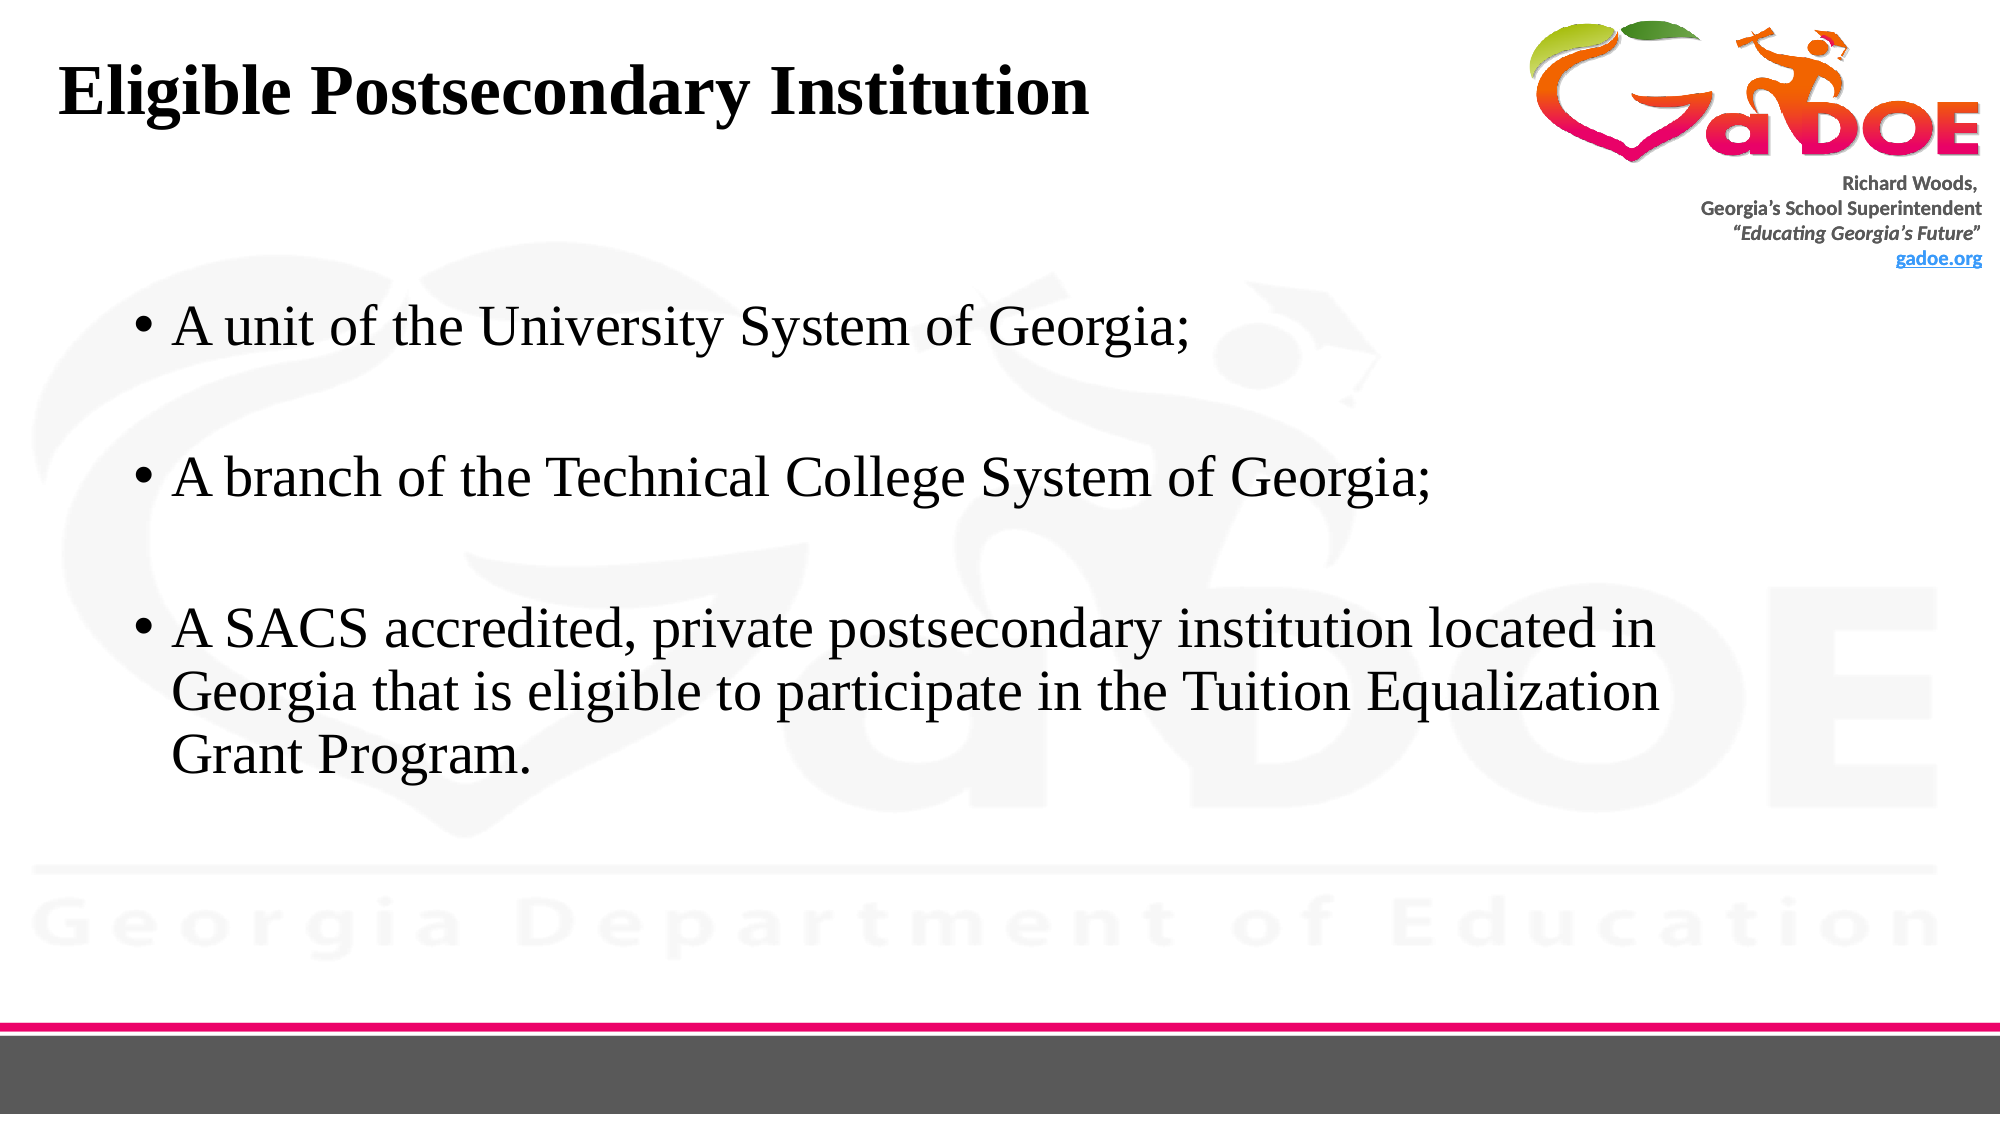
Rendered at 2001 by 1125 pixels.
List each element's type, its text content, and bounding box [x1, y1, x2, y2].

picture [1513, 8, 1998, 164]
list A unit of the University System of Georgia; A branch of the Technical College System of Georgia; A SACS accredited, private postsecondary institution located in Georgia that is eligible to participate in the Tuition Equalization Grant Program. [43, 288, 1771, 1022]
picture [26, 235, 1964, 980]
title Eligible Postsecondary Institution [43, 44, 1507, 138]
